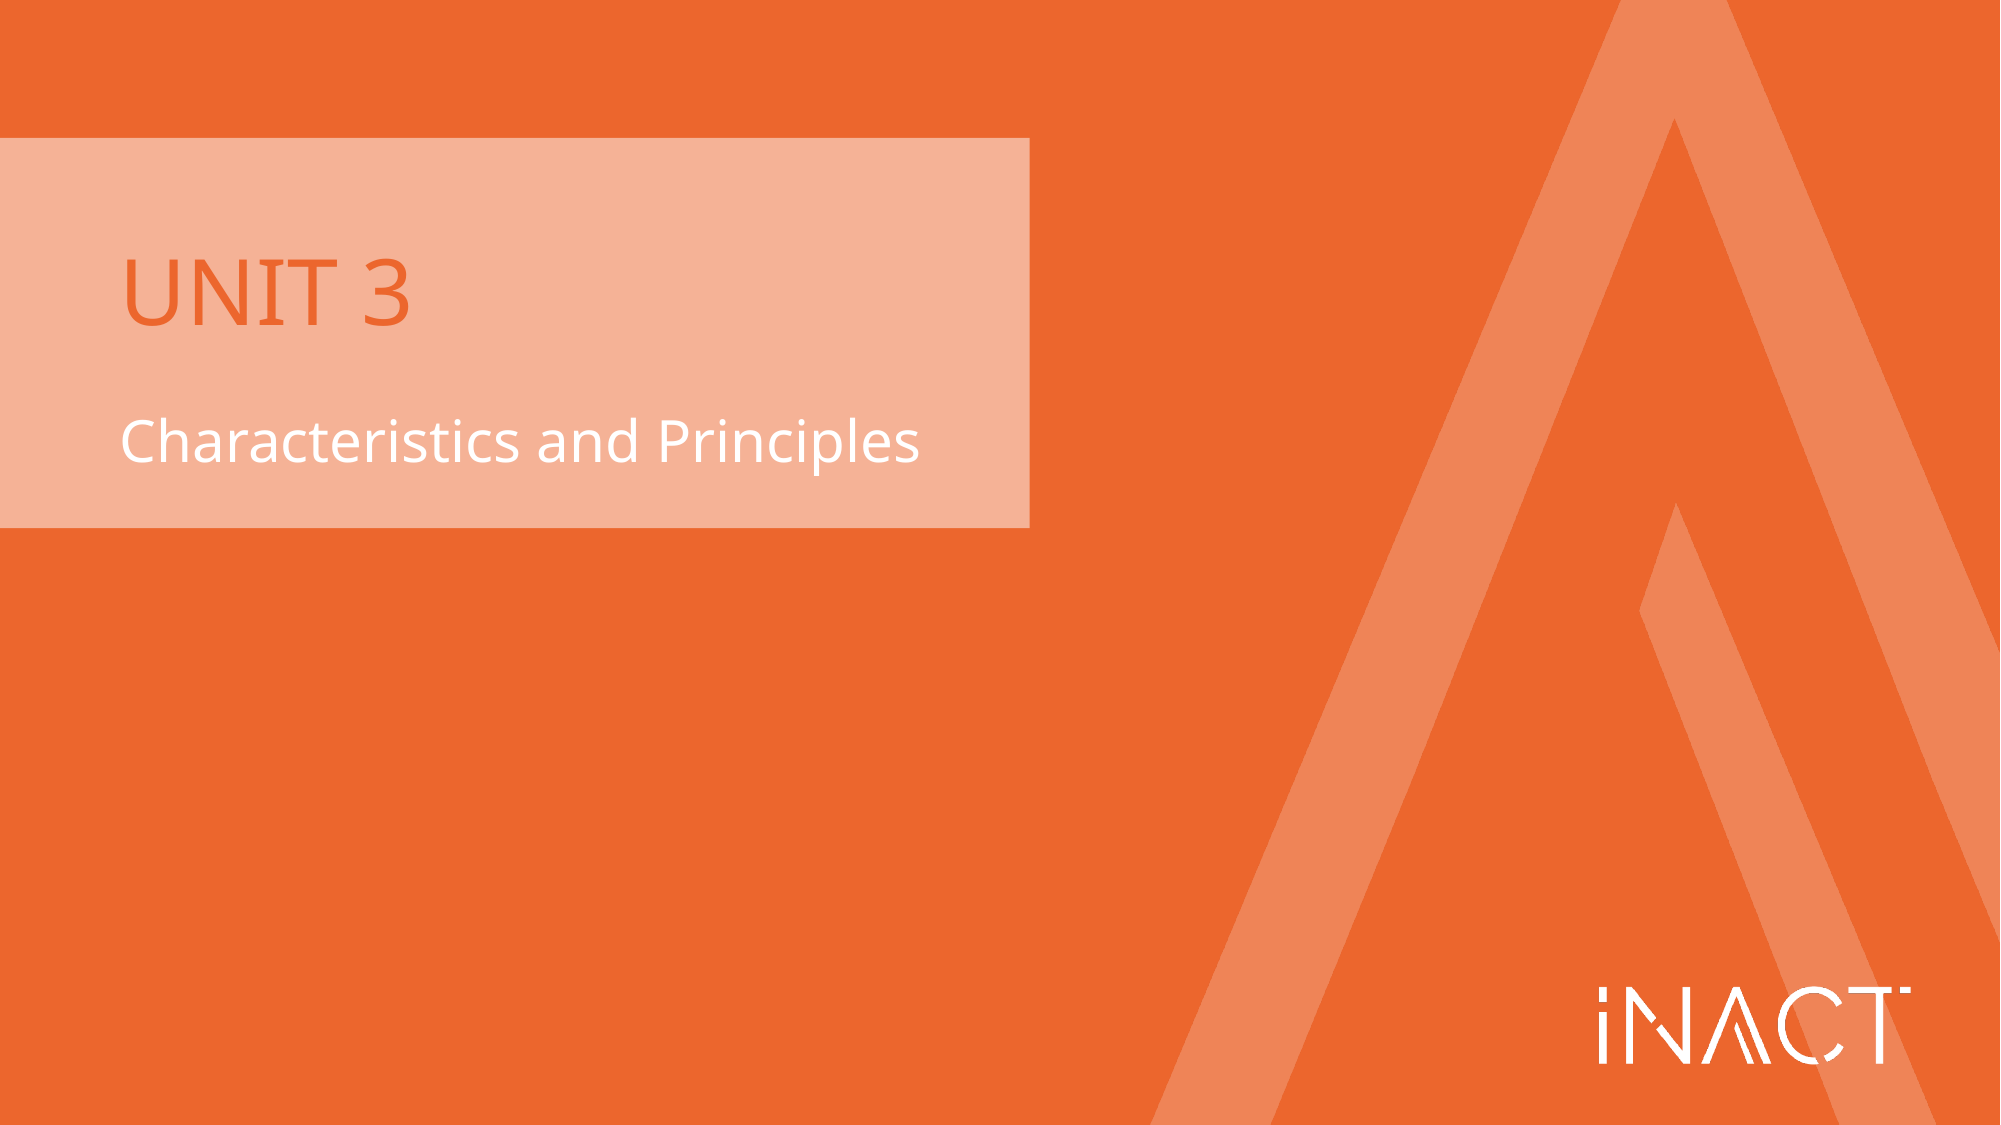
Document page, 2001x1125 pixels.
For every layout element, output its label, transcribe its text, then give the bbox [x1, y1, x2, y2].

picture [1143, 0, 2001, 1125]
title UNIT 3 [104, 186, 1030, 404]
list Characteristics and Principles [104, 404, 1030, 493]
